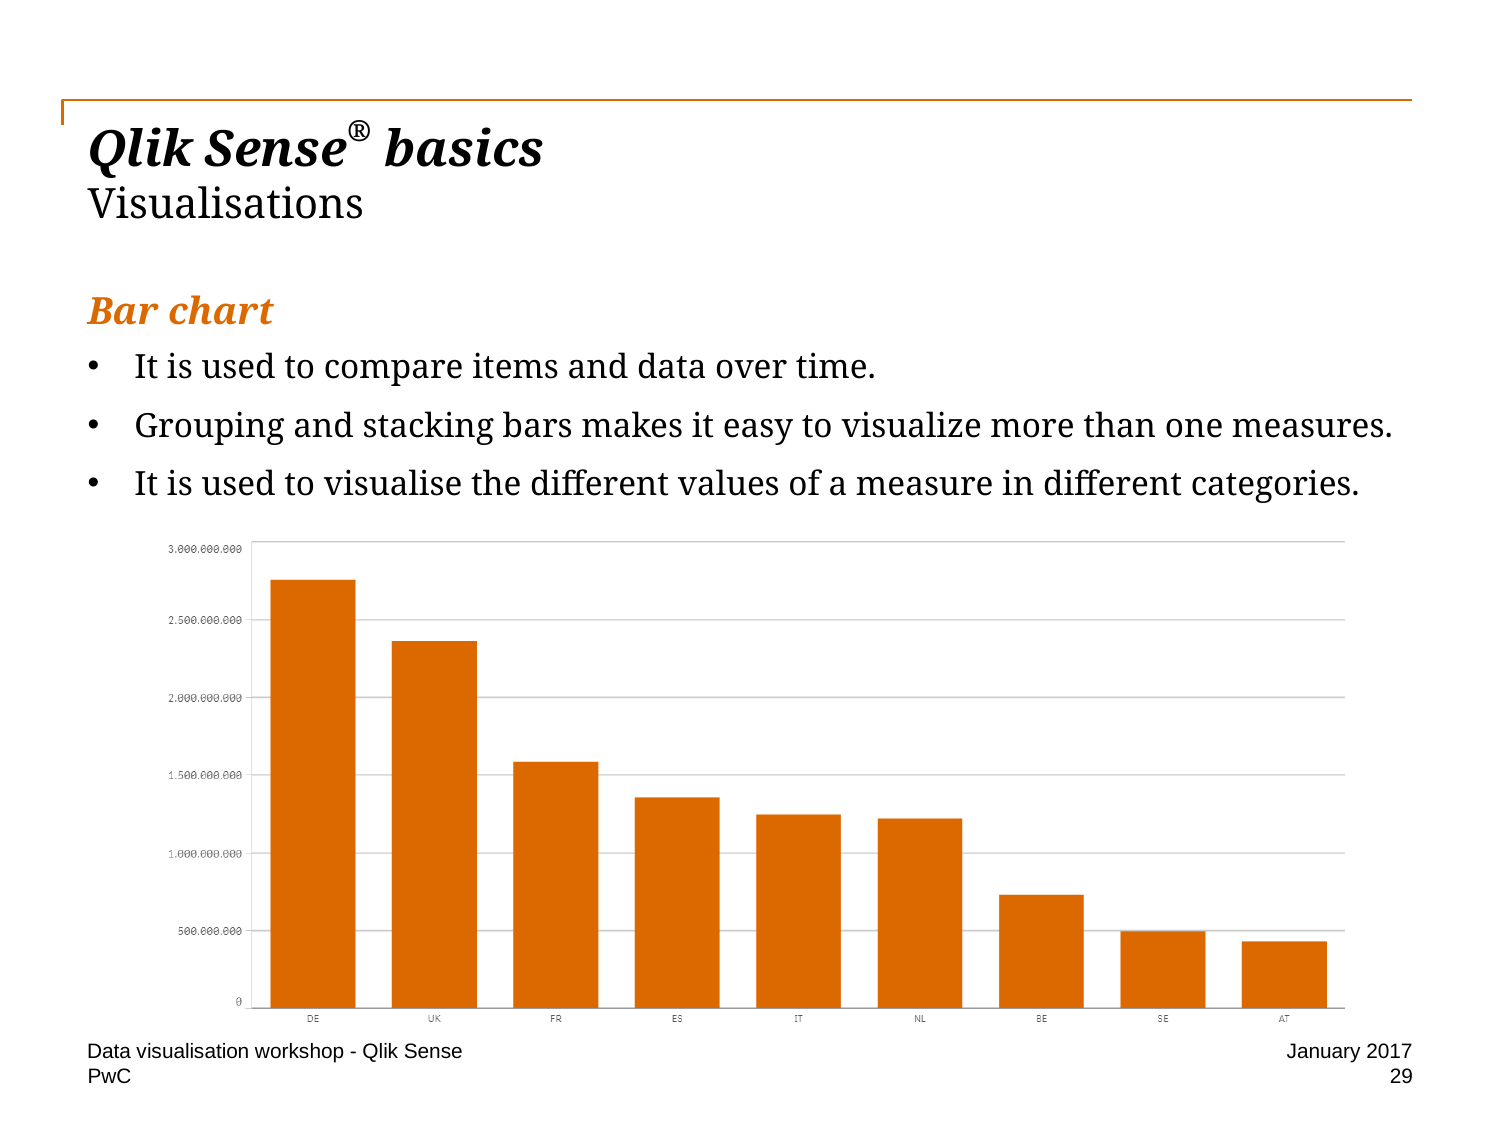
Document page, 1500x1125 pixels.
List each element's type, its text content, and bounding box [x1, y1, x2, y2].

list Bar chart It is used to compare items and data over time. Grouping and stacking bars makes it easy to visualize more than one measures. It is used to visualise the different values of a measure in different categories. [87, 287, 1413, 1013]
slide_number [1162, 1037, 1413, 1062]
picture [152, 531, 1348, 1033]
slide_number 29 [1162, 1062, 1413, 1088]
footer Data visualisation workshop - Qlik Sense [86, 1037, 950, 1063]
title Qlik Sense® basics Visualisations [87, 112, 1413, 263]
